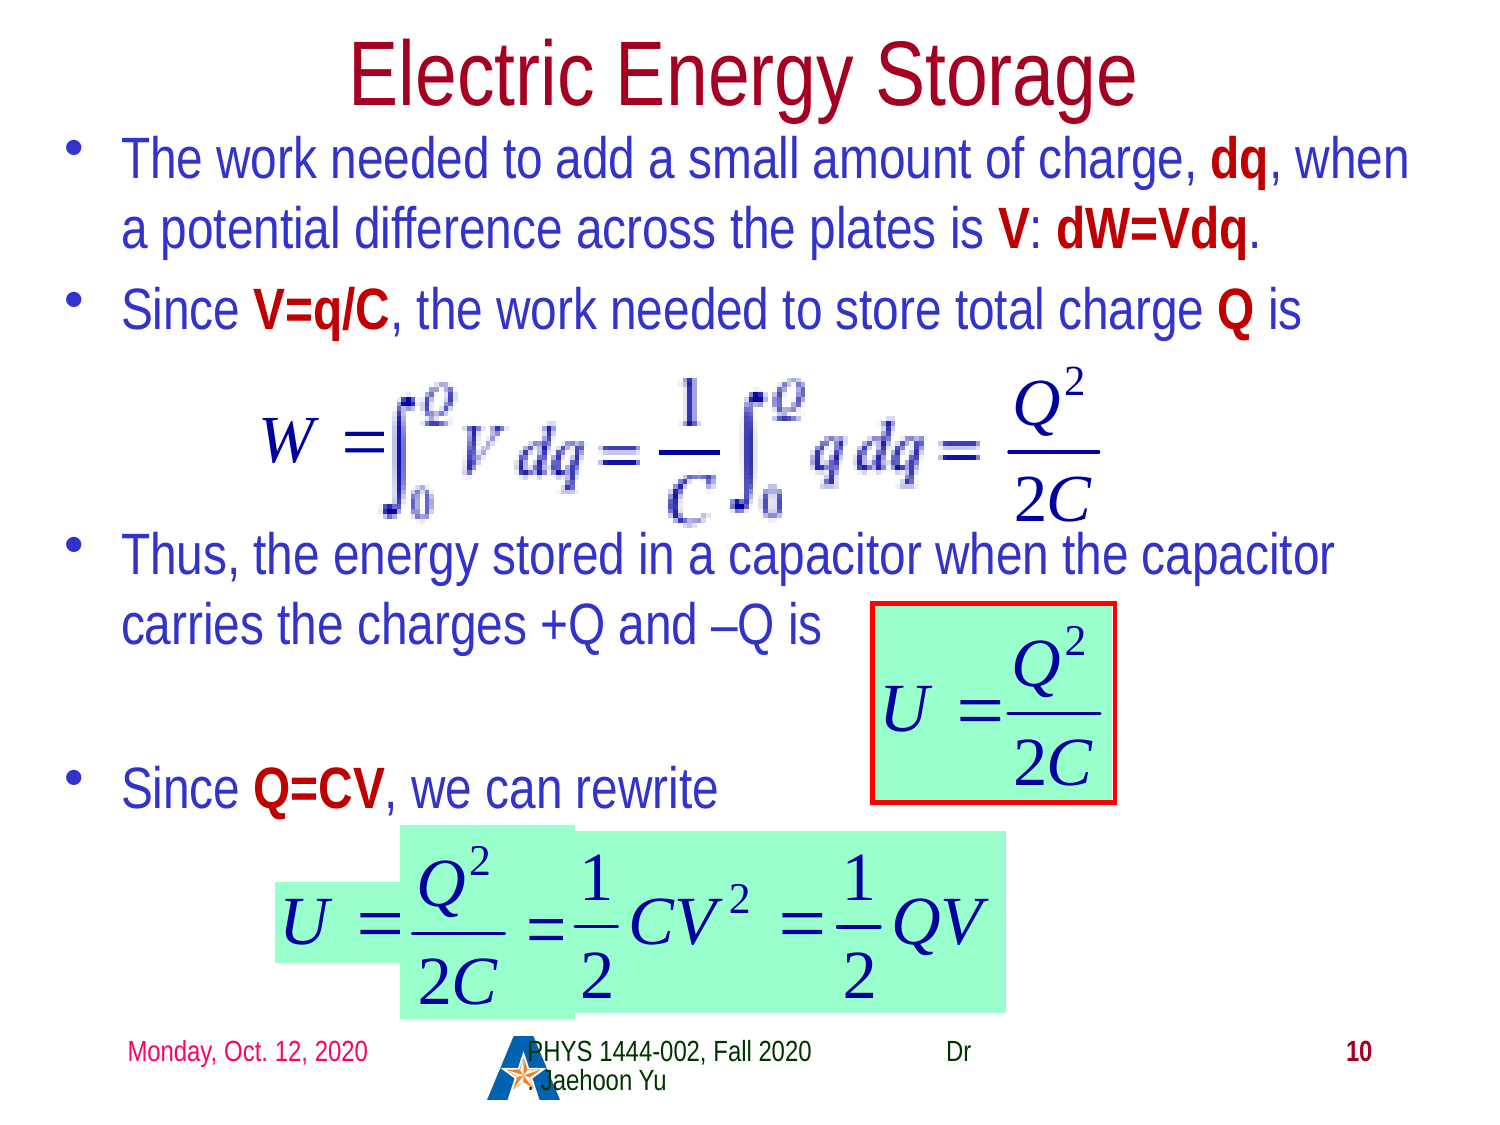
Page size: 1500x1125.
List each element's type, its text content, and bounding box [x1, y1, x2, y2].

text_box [649, 349, 986, 534]
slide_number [112, 1024, 426, 1101]
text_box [274, 881, 394, 964]
slide_number 10 [1074, 1024, 1388, 1101]
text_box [399, 824, 576, 1020]
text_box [996, 346, 1113, 537]
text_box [824, 830, 1007, 1014]
title Electric Energy Storage [12, 12, 1476, 126]
picture [487, 1036, 512, 1100]
text_box The work needed to add a small amount of charge, dq, when a potential difference across the plates is V: dW=Vdq. Since V=q/C, the work needed to store total charge Q is Thus, the energy stored in a capacitor when the capacitor carries the charges +Q and –Q is Since Q=CV, we can rewrite [50, 112, 1450, 1000]
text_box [253, 401, 364, 482]
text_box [874, 605, 1113, 801]
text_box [369, 358, 644, 525]
footer PHYS 1444-002, Fall 2020 Dr. Jaehoon Yu [512, 1024, 988, 1101]
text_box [562, 830, 823, 1014]
